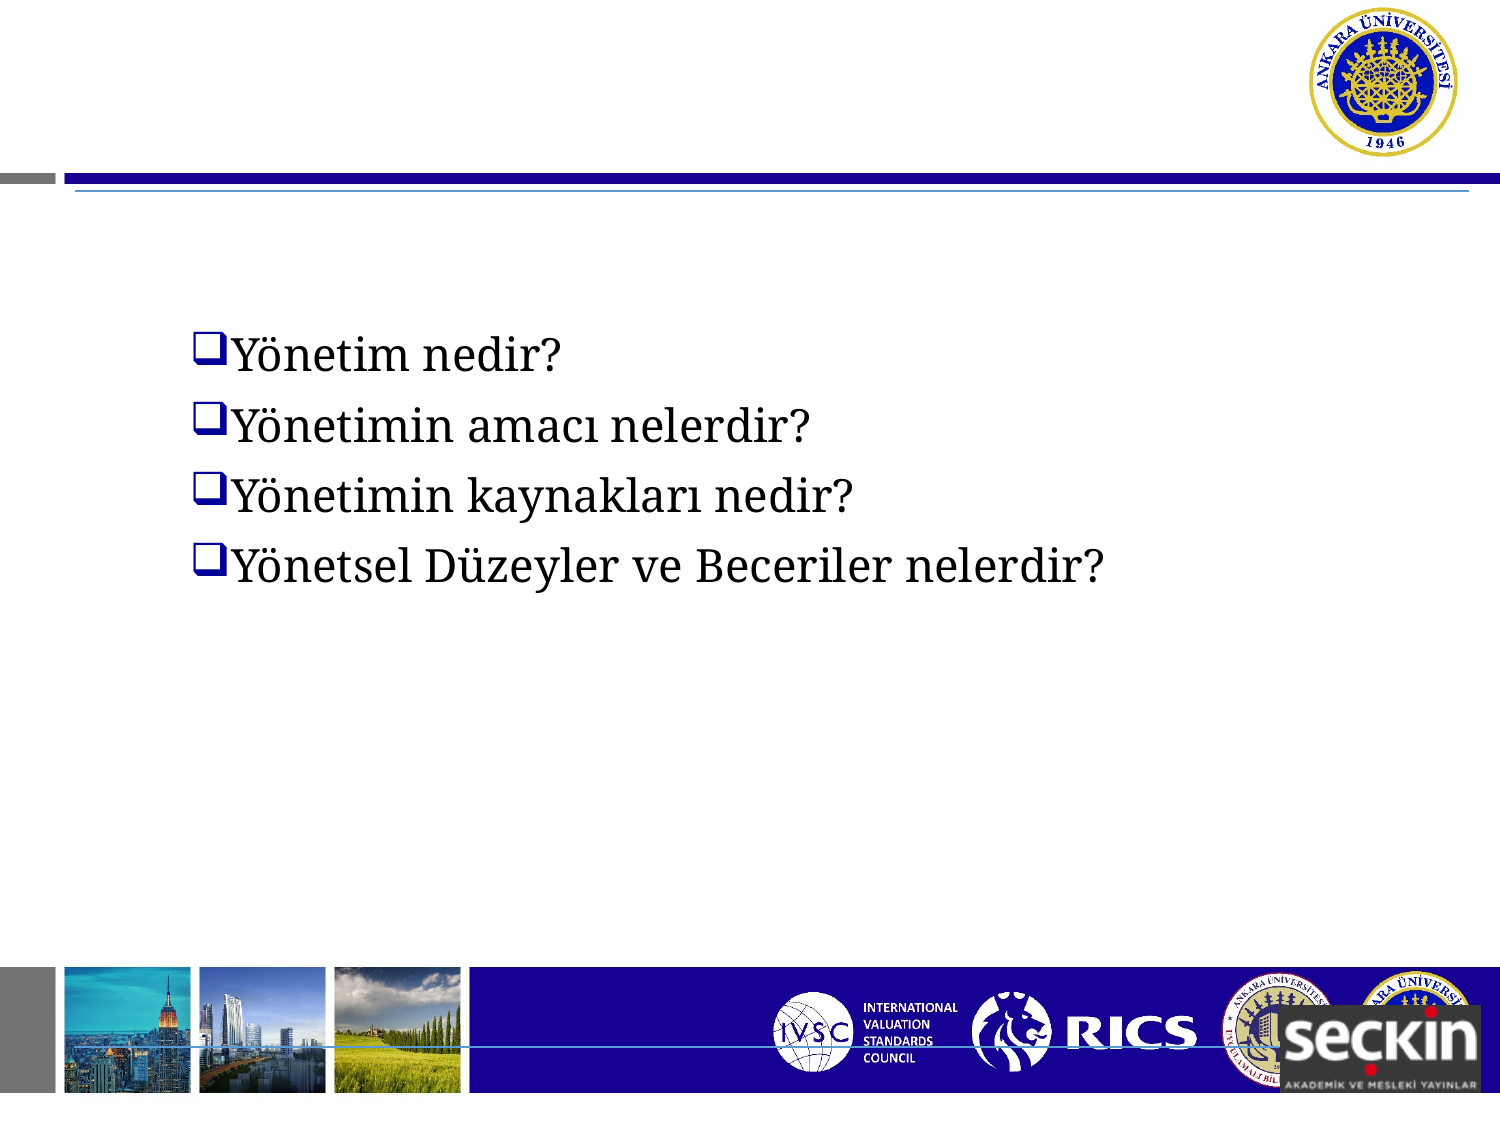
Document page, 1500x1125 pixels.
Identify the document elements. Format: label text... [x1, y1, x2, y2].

list Yönetim nedir? Yönetimin amacı nelerdir? Yönetimin kaynakları nedir? Yönetsel Düzeyler ve Beceriler nelerdir? [174, 324, 1413, 1000]
picture [0, 0, 1500, 1125]
